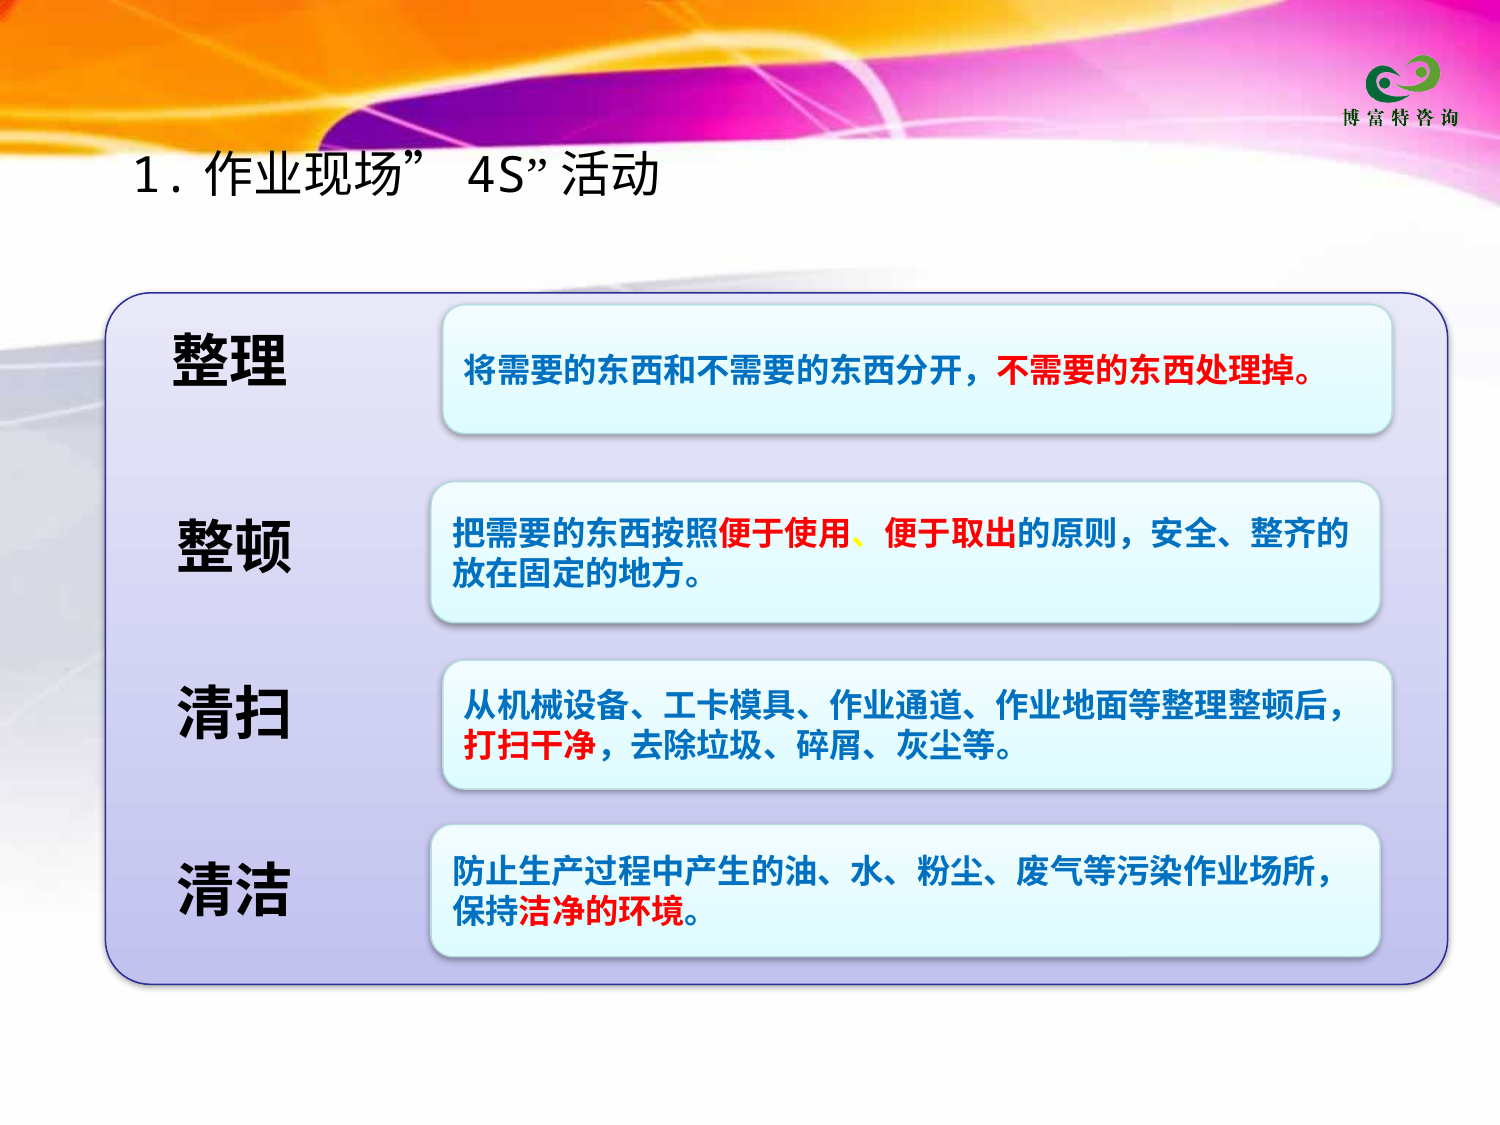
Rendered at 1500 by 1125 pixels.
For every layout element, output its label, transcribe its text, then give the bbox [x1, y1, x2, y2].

text_box 把需要的东西按照便于使用、便于取出的原则，安全、整齐的放在固定的地方。 [430, 480, 1381, 624]
text_box 将需要的东西和不需要的东西分开，不需要的东西处理掉。 [442, 303, 1393, 435]
picture [0, 0, 1500, 1125]
text_box 从机械设备、工卡模具、作业通道、作业地面等整理整顿后，打扫干净，去除垃圾、碎屑、灰尘等。 [442, 659, 1393, 790]
text_box 1.作业现场”4S”活动 [117, 135, 1027, 210]
text_box [104, 292, 1449, 986]
text_box 清洁 [117, 845, 352, 931]
text_box 整理 [112, 316, 347, 402]
text_box 清扫 [117, 668, 352, 754]
text_box 防止生产过程中产生的油、水、粉尘、废气等污染作业场所，保持洁净的环境。 [430, 823, 1381, 958]
text_box 整顿 [117, 503, 352, 588]
